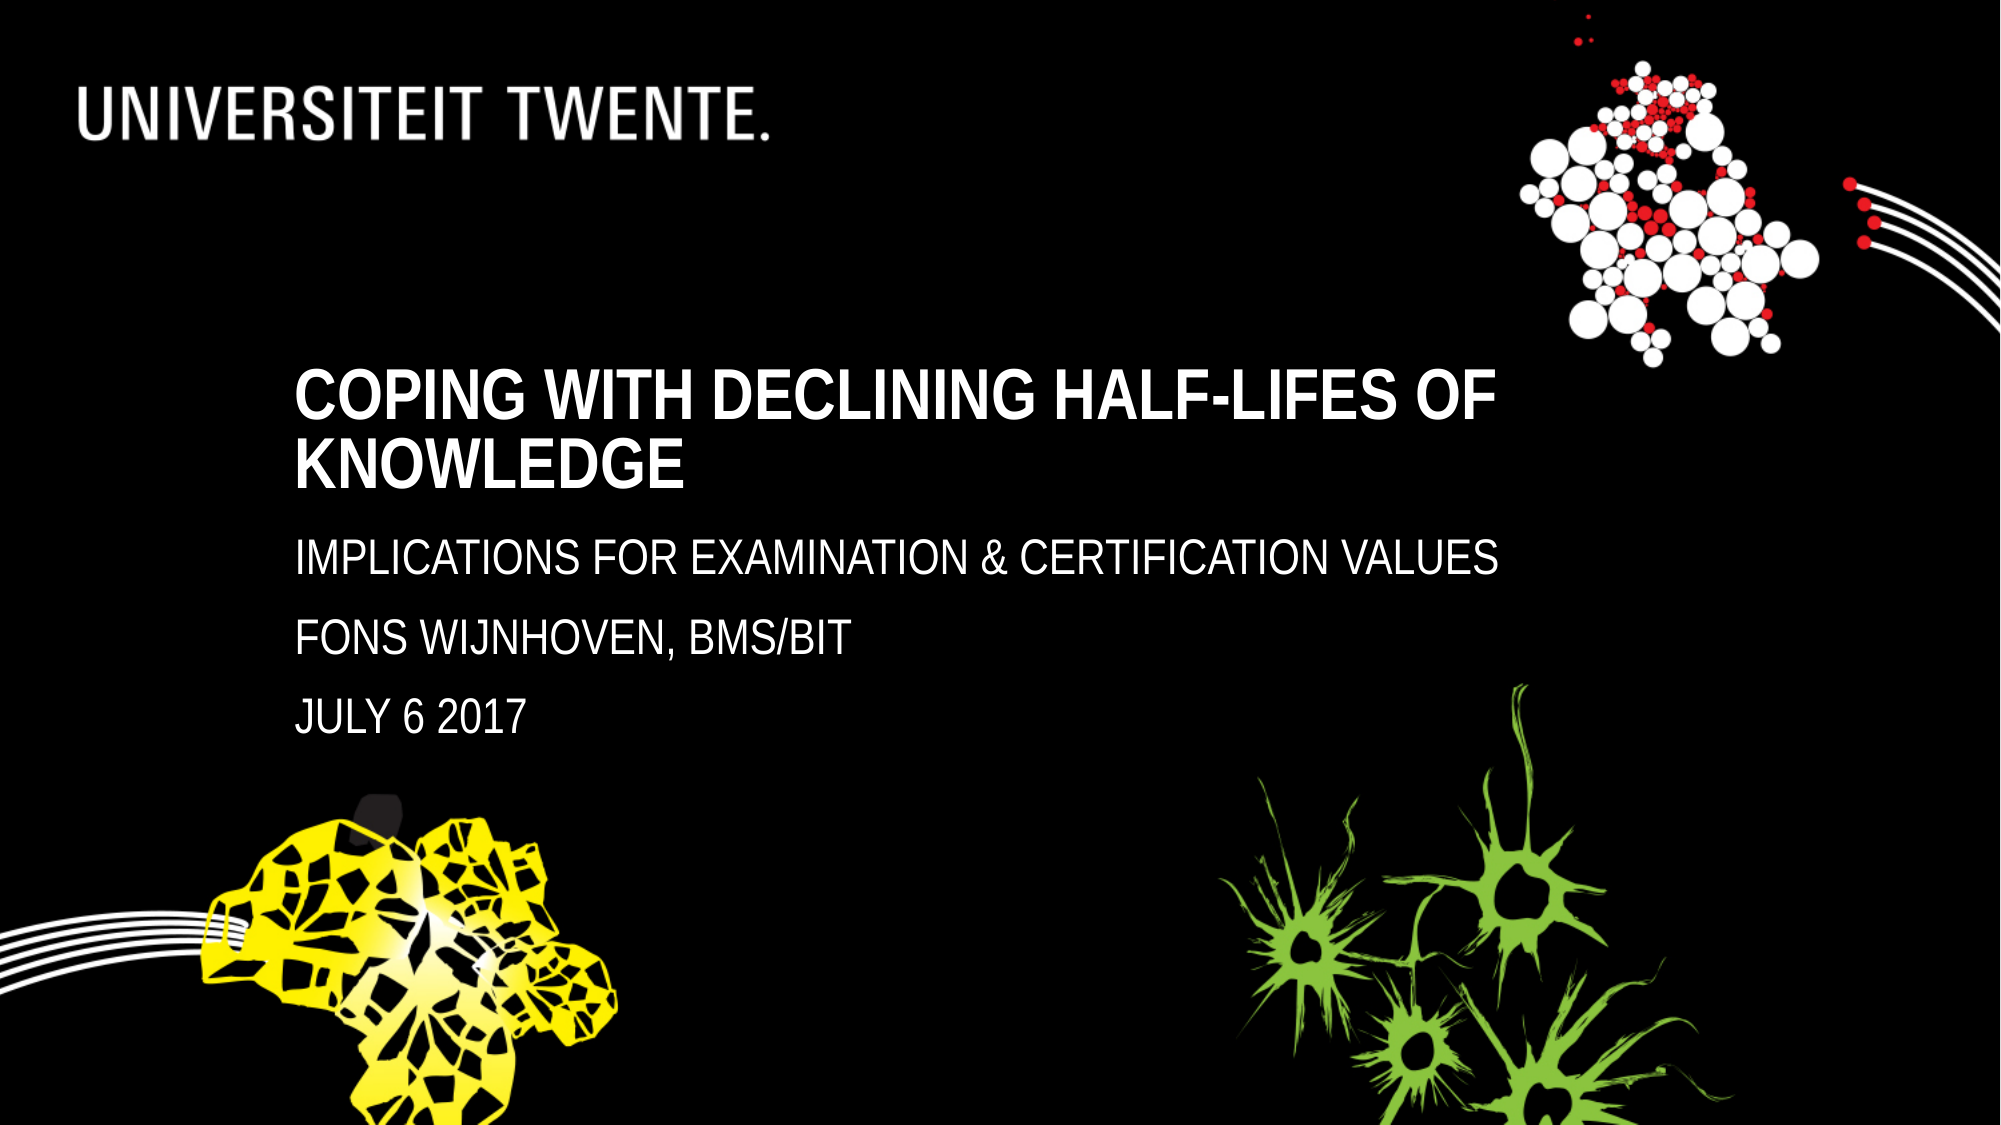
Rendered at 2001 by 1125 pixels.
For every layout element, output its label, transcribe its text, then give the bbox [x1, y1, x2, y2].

subtitle implications for examination & certification values Fons Wijnhoven, BMS/BIT July 6 2017 [294, 507, 1780, 758]
title Coping with declining half-lifes of knowledge [294, 269, 1779, 507]
picture [0, 0, 2001, 1125]
